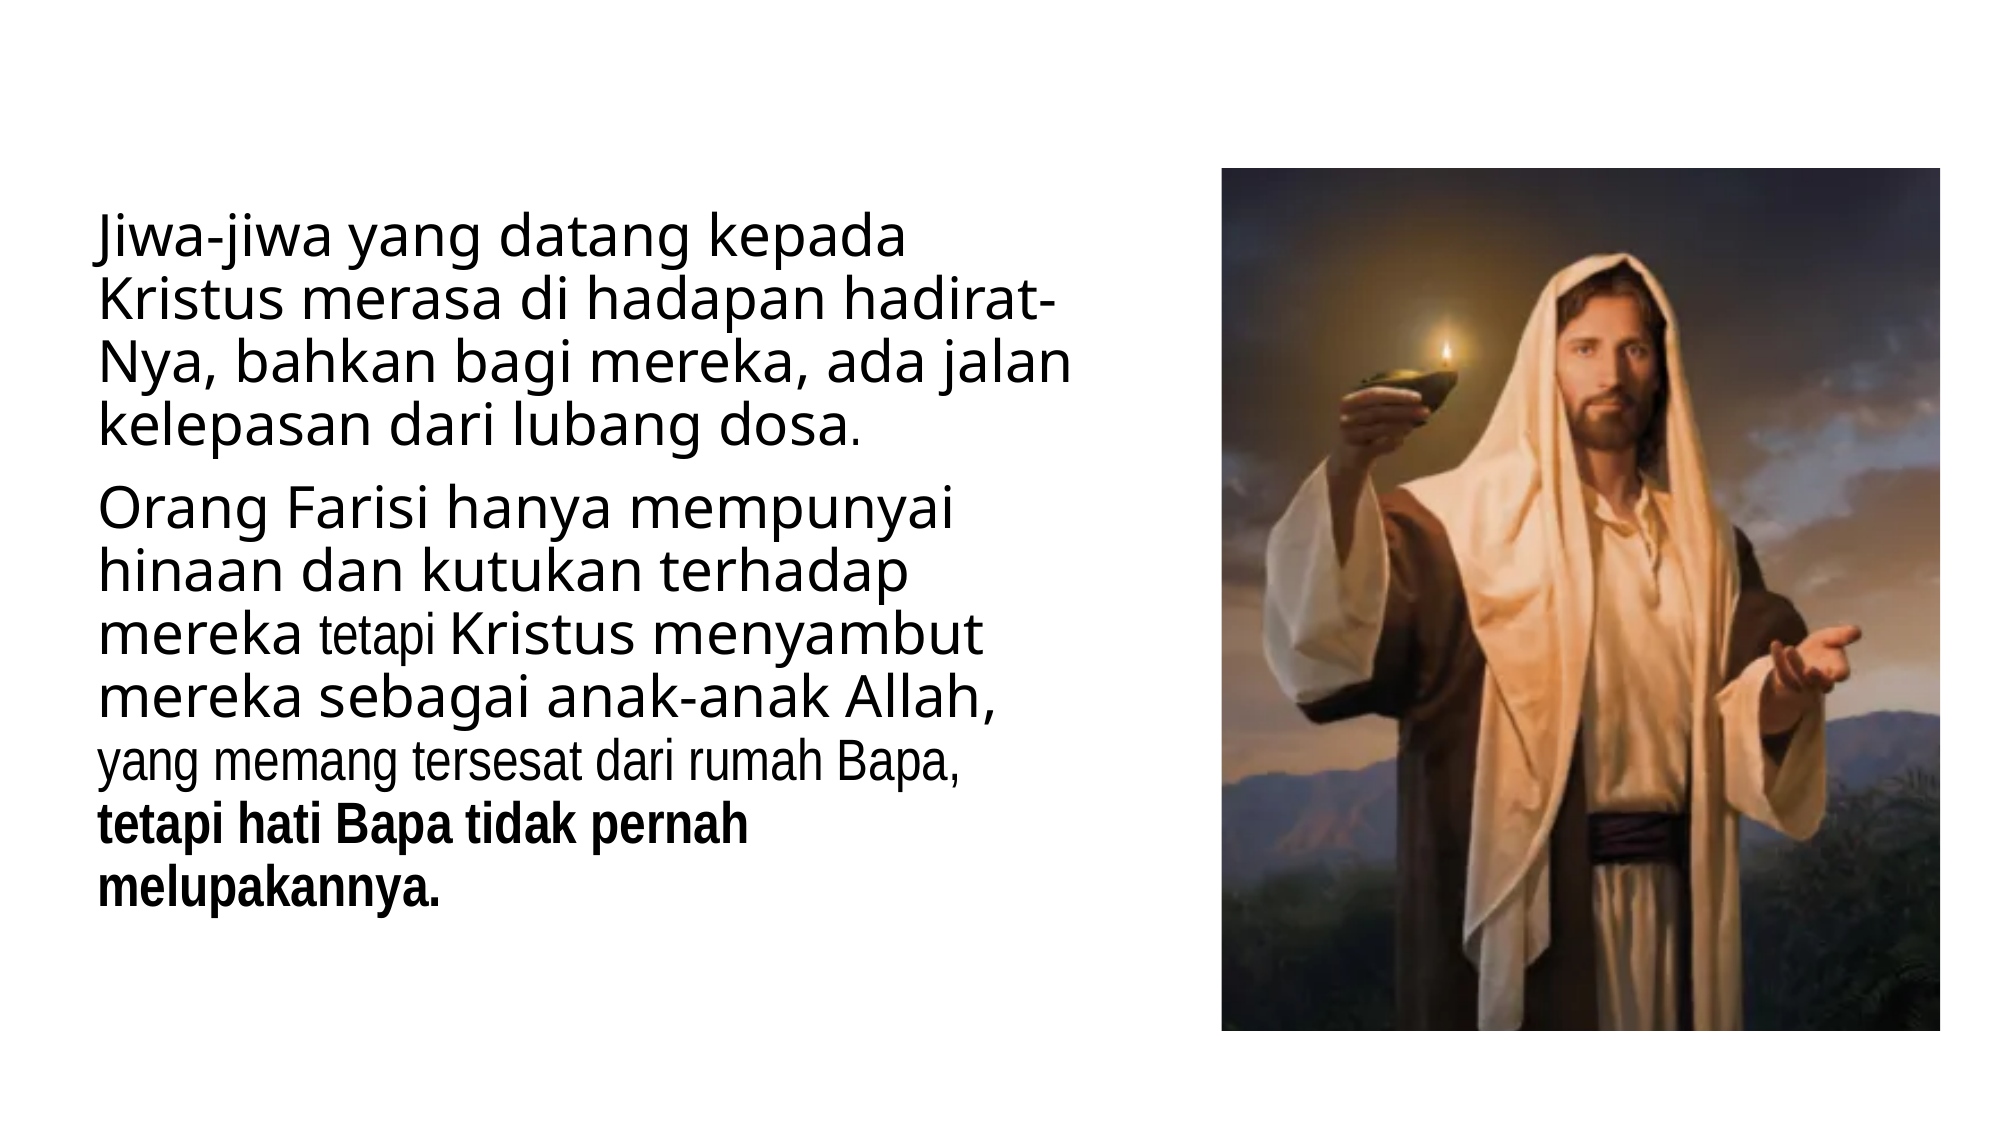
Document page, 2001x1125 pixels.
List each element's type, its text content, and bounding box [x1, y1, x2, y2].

picture [1221, 168, 1941, 1031]
list Jiwa-jiwa yang datang kepada Kristus merasa di hadapan hadirat-Nya, bahkan bagi mereka, ada jalan kelepasan dari lubang dosa. Orang Farisi hanya mempunyai hinaan dan kutukan terhadap mereka tetapi Kristus menyambut mereka sebagai anak-anak Allah, yang memang tersesat dari rumah Bapa, tetapi hati Bapa tidak pernah melupakannya. [82, 198, 1104, 928]
